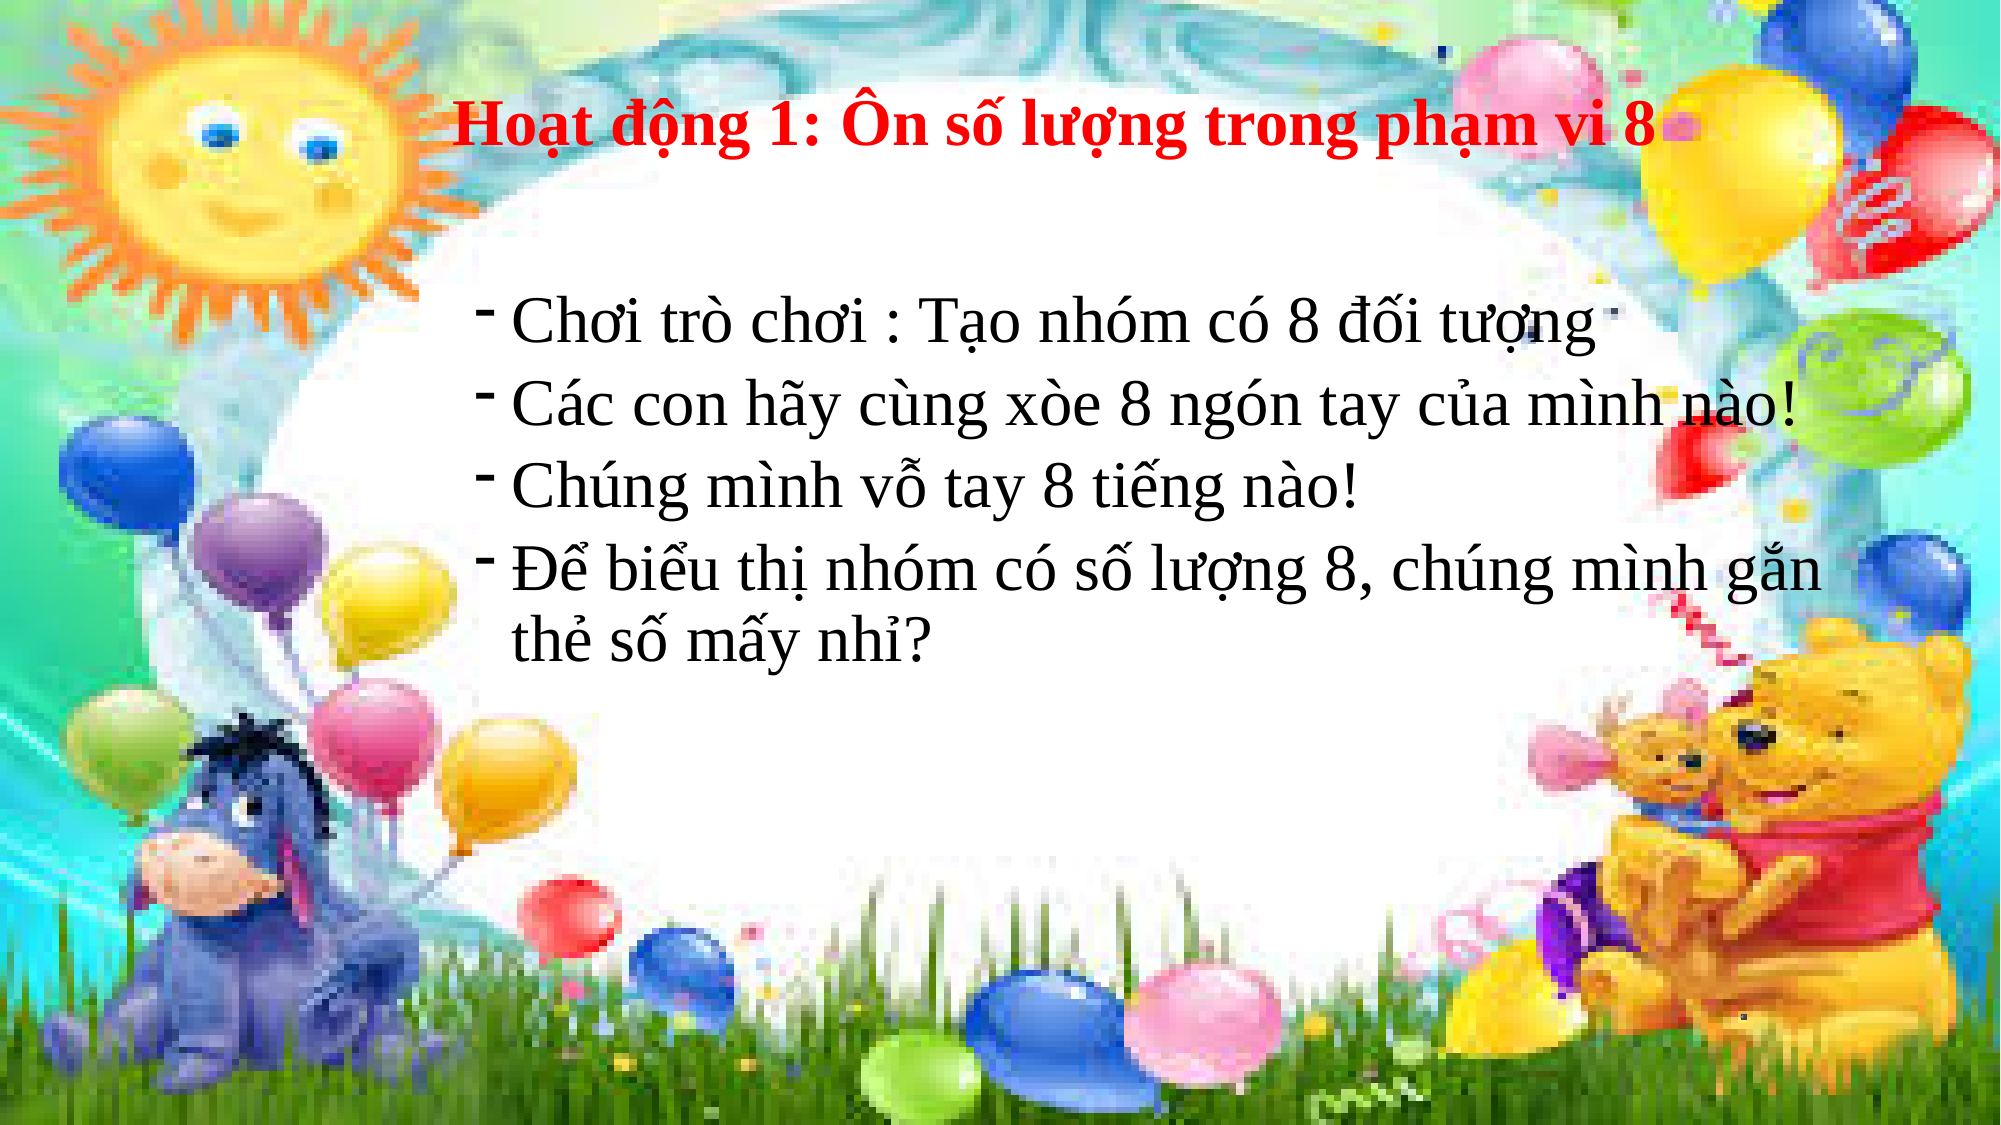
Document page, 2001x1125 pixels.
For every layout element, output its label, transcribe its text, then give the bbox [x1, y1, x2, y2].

picture [0, 0, 2001, 1125]
list Chơi trò chơi : Tạo nhóm có 8 đối tượng Các con hãy cùng xòe 8 ngón tay của mình nào! Chúng mình vỗ tay 8 tiếng nào! Để biểu thị nhóm có số lượng 8, chúng mình gắn thẻ số mấy nhỉ? [159, 277, 1885, 992]
title Hoạt động 1: Ôn số lượng trong phạm vi 8 [137, 59, 1863, 278]
